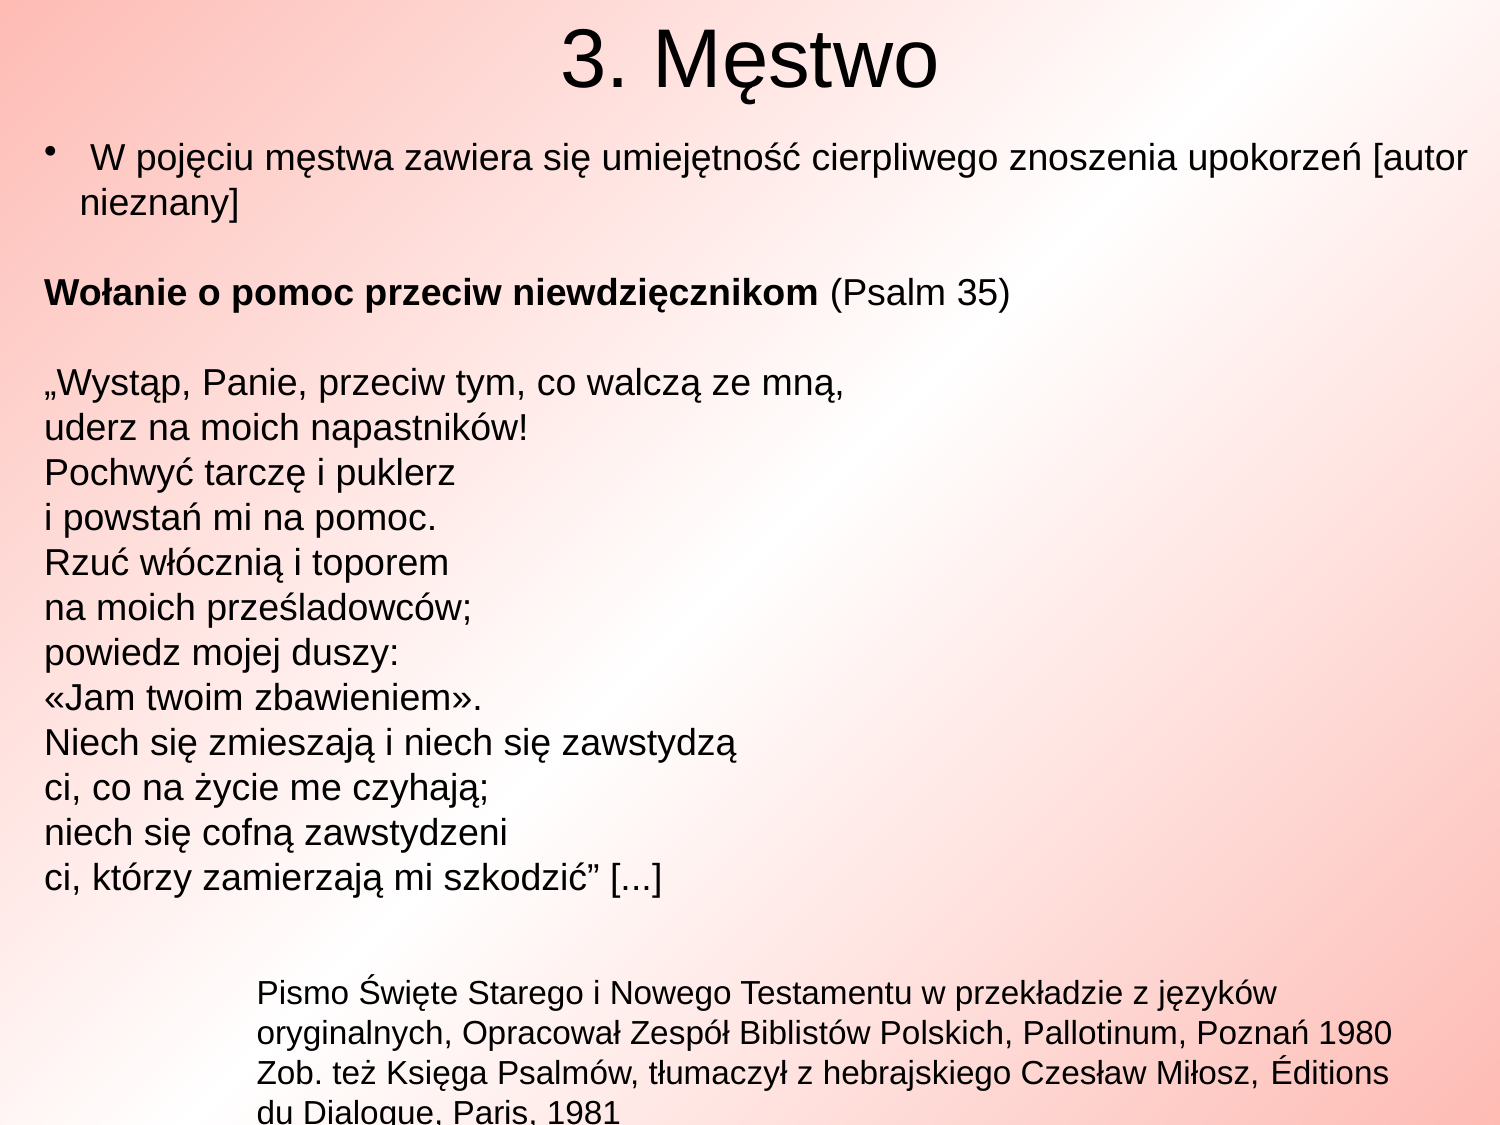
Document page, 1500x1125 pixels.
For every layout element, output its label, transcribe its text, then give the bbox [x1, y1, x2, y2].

text_box W pojęciu męstwa zawiera się umiejętność cierpliwego znoszenia upokorzeń [autor nieznany] Wołanie o pomoc przeciw niewdzięcznikom (Psalm 35) „Wystąp, Panie, przeciw tym, co walczą ze mną, uderz na moich napastników! Pochwyć tarczę i puklerz i powstań mi na pomoc. Rzuć włócznią i toporem na moich prześladowców; powiedz mojej duszy: «Jam twoim zbawieniem». Niech się zmieszają i niech się zawstydzą ci, co na życie me czyhają; niech się cofną zawstydzeni ci, którzy zamierzają mi szkodzić” [...] [29, 125, 1500, 951]
title 3. Męstwo [0, 0, 1500, 148]
text_box Pismo Święte Starego i Nowego Testamentu w przekładzie z języków oryginalnych, Opracował Zespół Biblistów Polskich, Pallotinum, Poznań 1980 Zob. też Księga Psalmów, tłumaczył z hebrajskiego Czesław Miłosz, Éditions du Dialogue, Paris, 1981 [241, 964, 1436, 1125]
